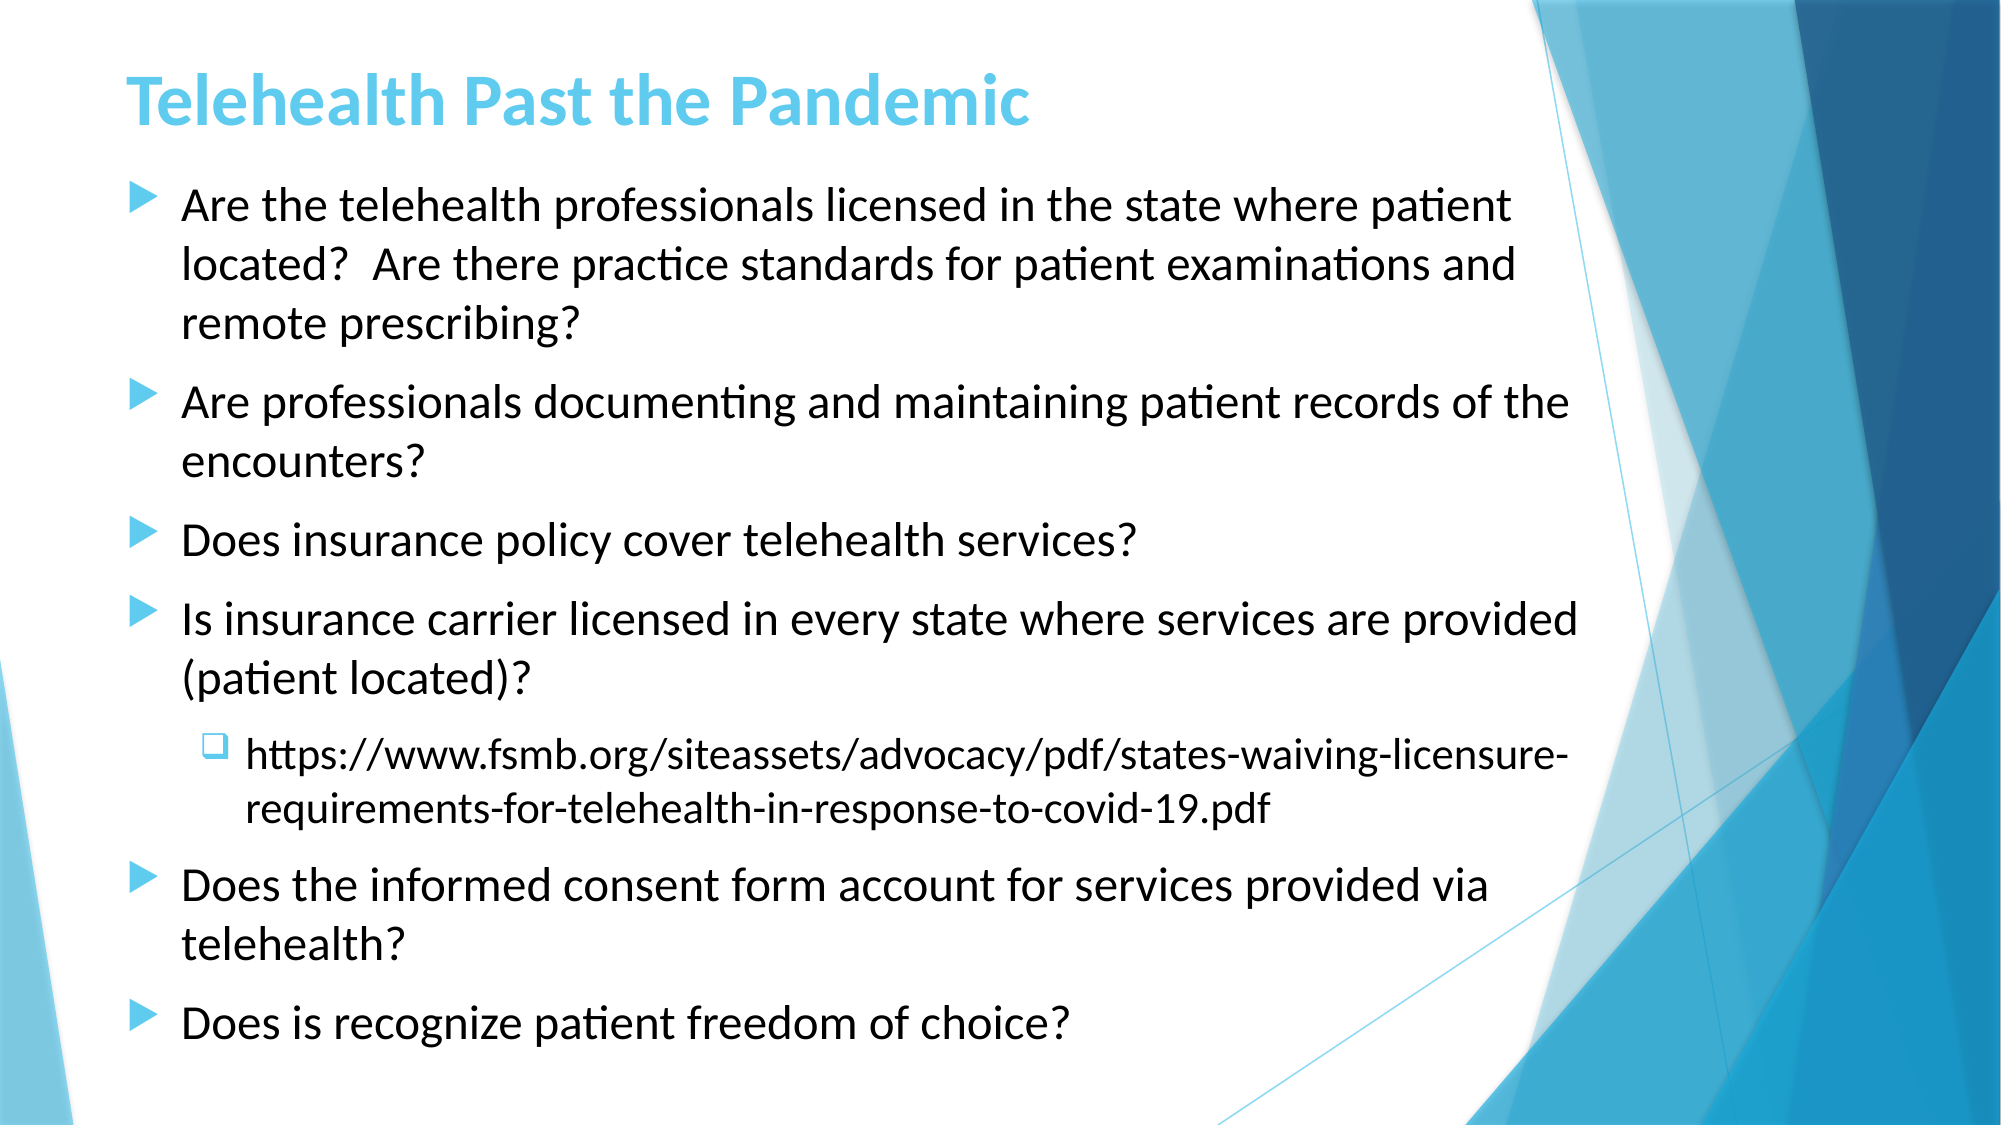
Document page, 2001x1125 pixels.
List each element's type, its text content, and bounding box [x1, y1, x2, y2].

list Are the telehealth professionals licensed in the state where patient located? Are there practice standards for patient examinations and remote prescribing? Are professionals documenting and maintaining patient records of the encounters? Does insurance policy cover telehealth services? Is insurance carrier licensed in every state where services are provided (patient located)? https://www.fsmb.org/siteassets/advocacy/pdf/states-waiving-licensure-requirements-for-telehealth-in-response-to-covid-19.pdf Does the informed consent form account for services provided via telehealth? Does is recognize patient freedom of choice? [111, 164, 1605, 1058]
title Telehealth Past the Pandemic [111, 44, 1522, 149]
